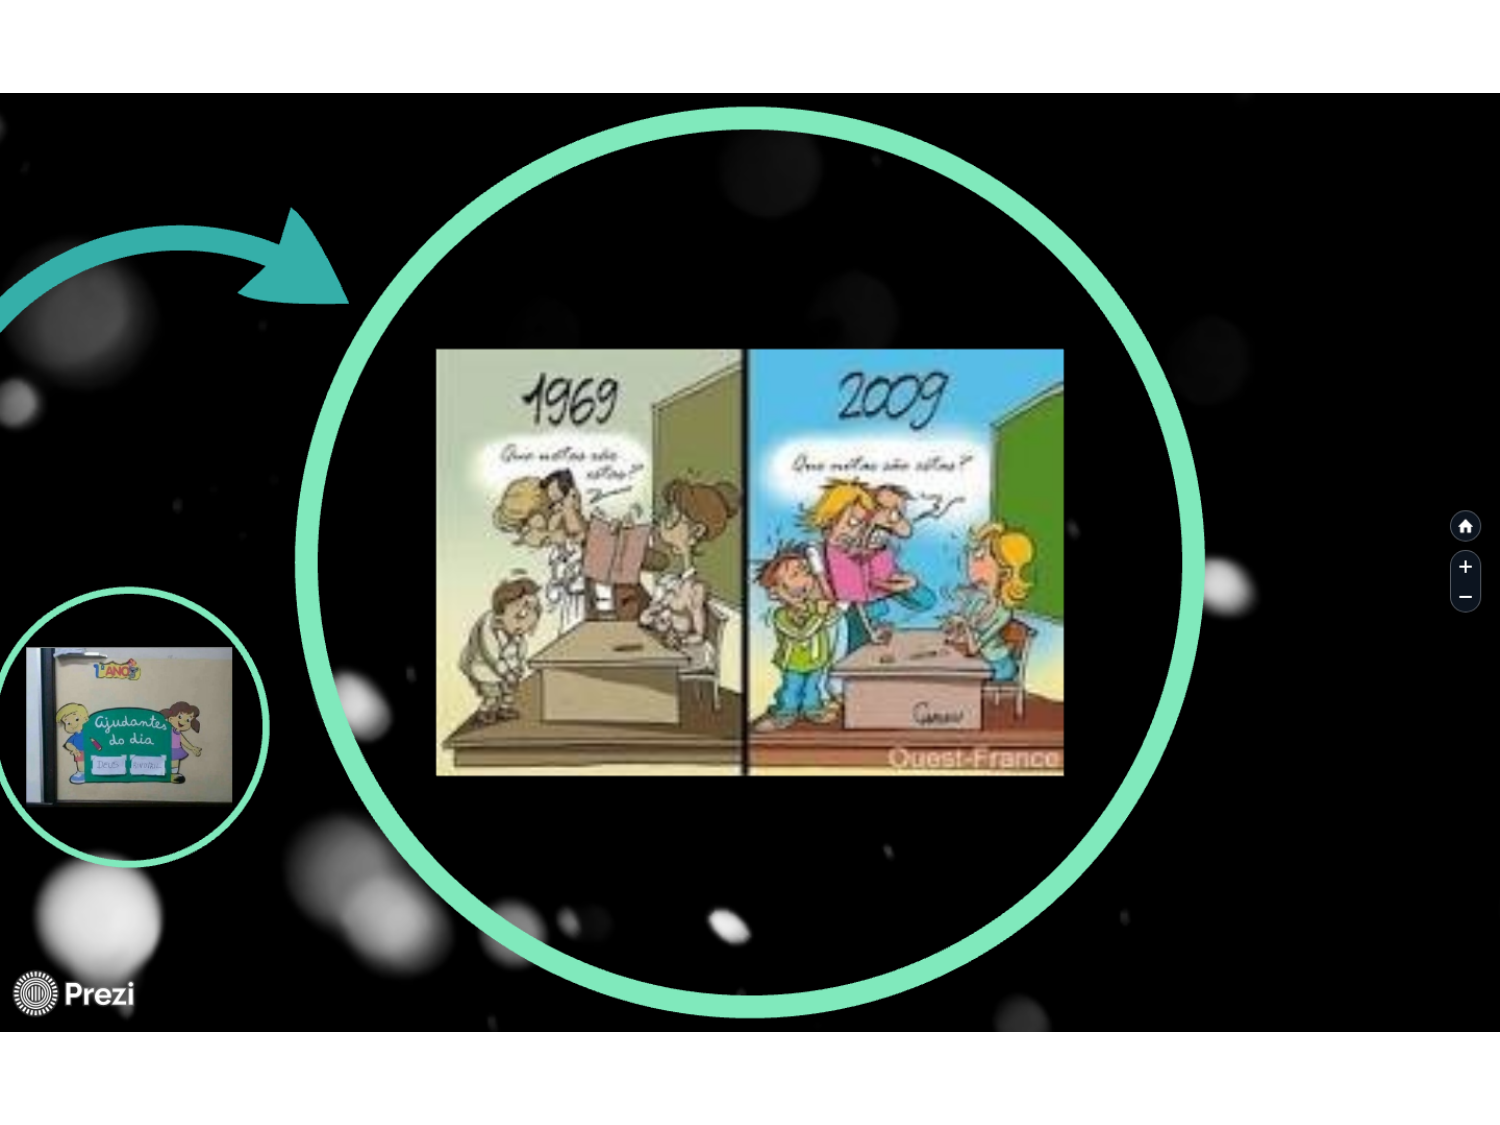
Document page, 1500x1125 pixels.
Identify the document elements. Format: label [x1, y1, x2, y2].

picture [0, 93, 1500, 1032]
